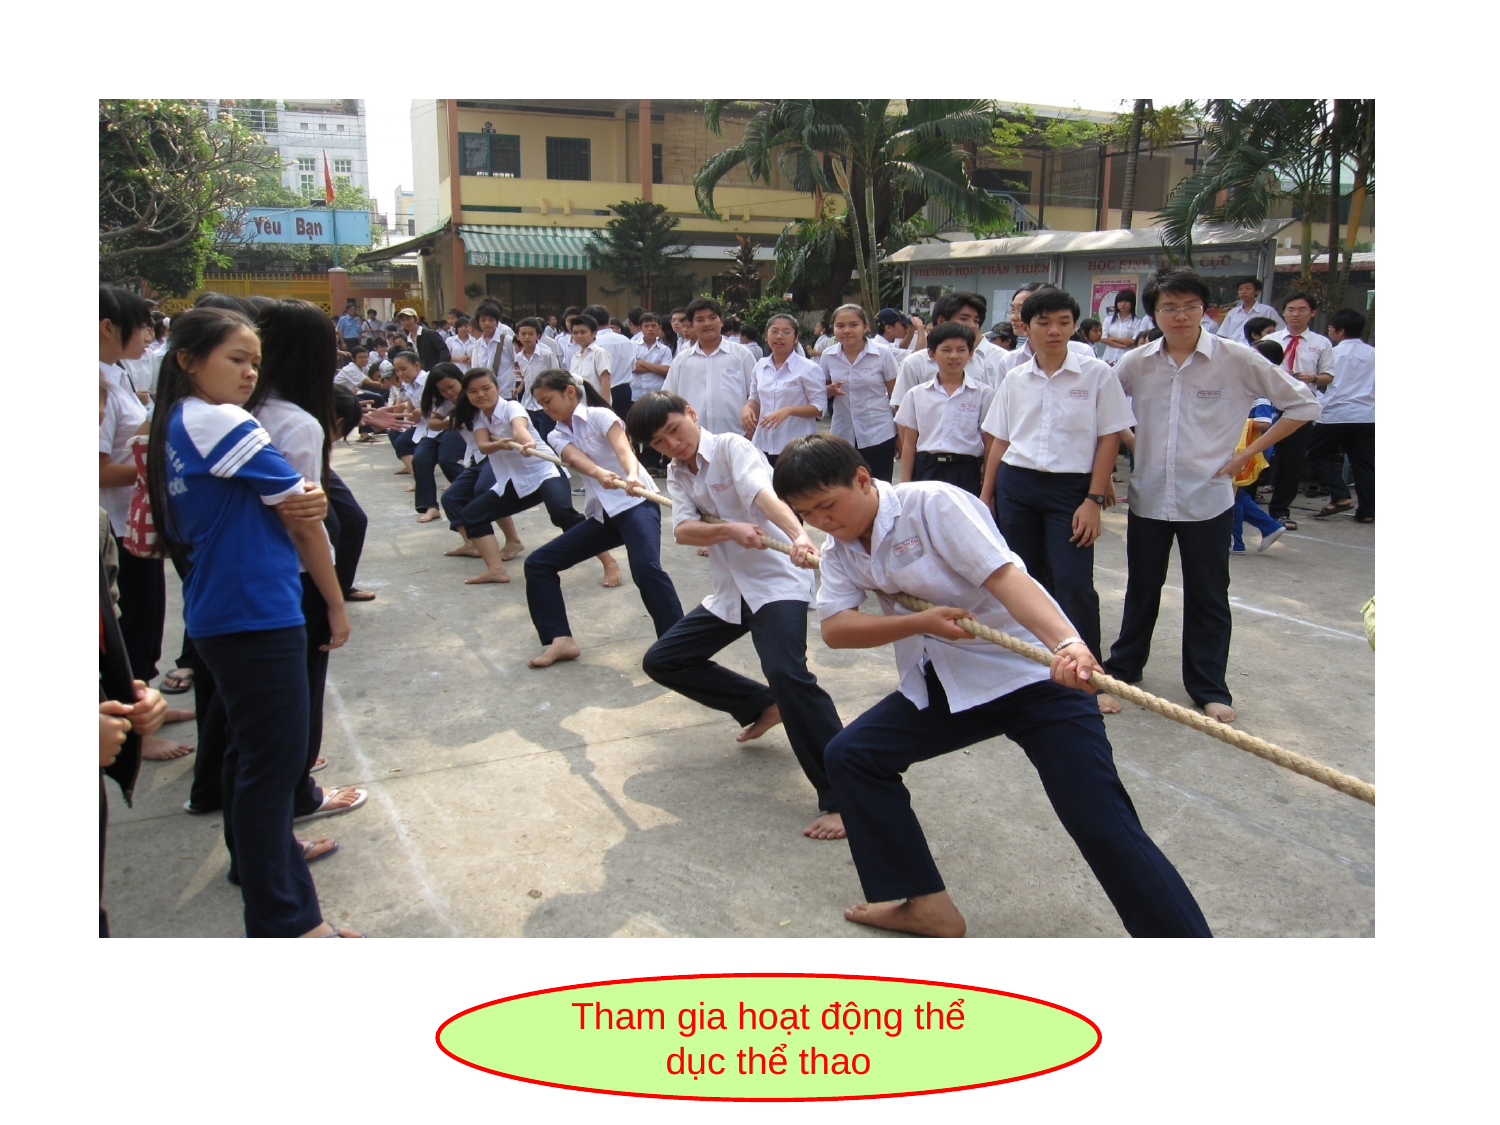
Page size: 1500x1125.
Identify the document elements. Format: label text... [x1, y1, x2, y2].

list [99, 99, 1376, 938]
text_box Tham gia hoạt động thể dục thể thao [435, 972, 1102, 1103]
